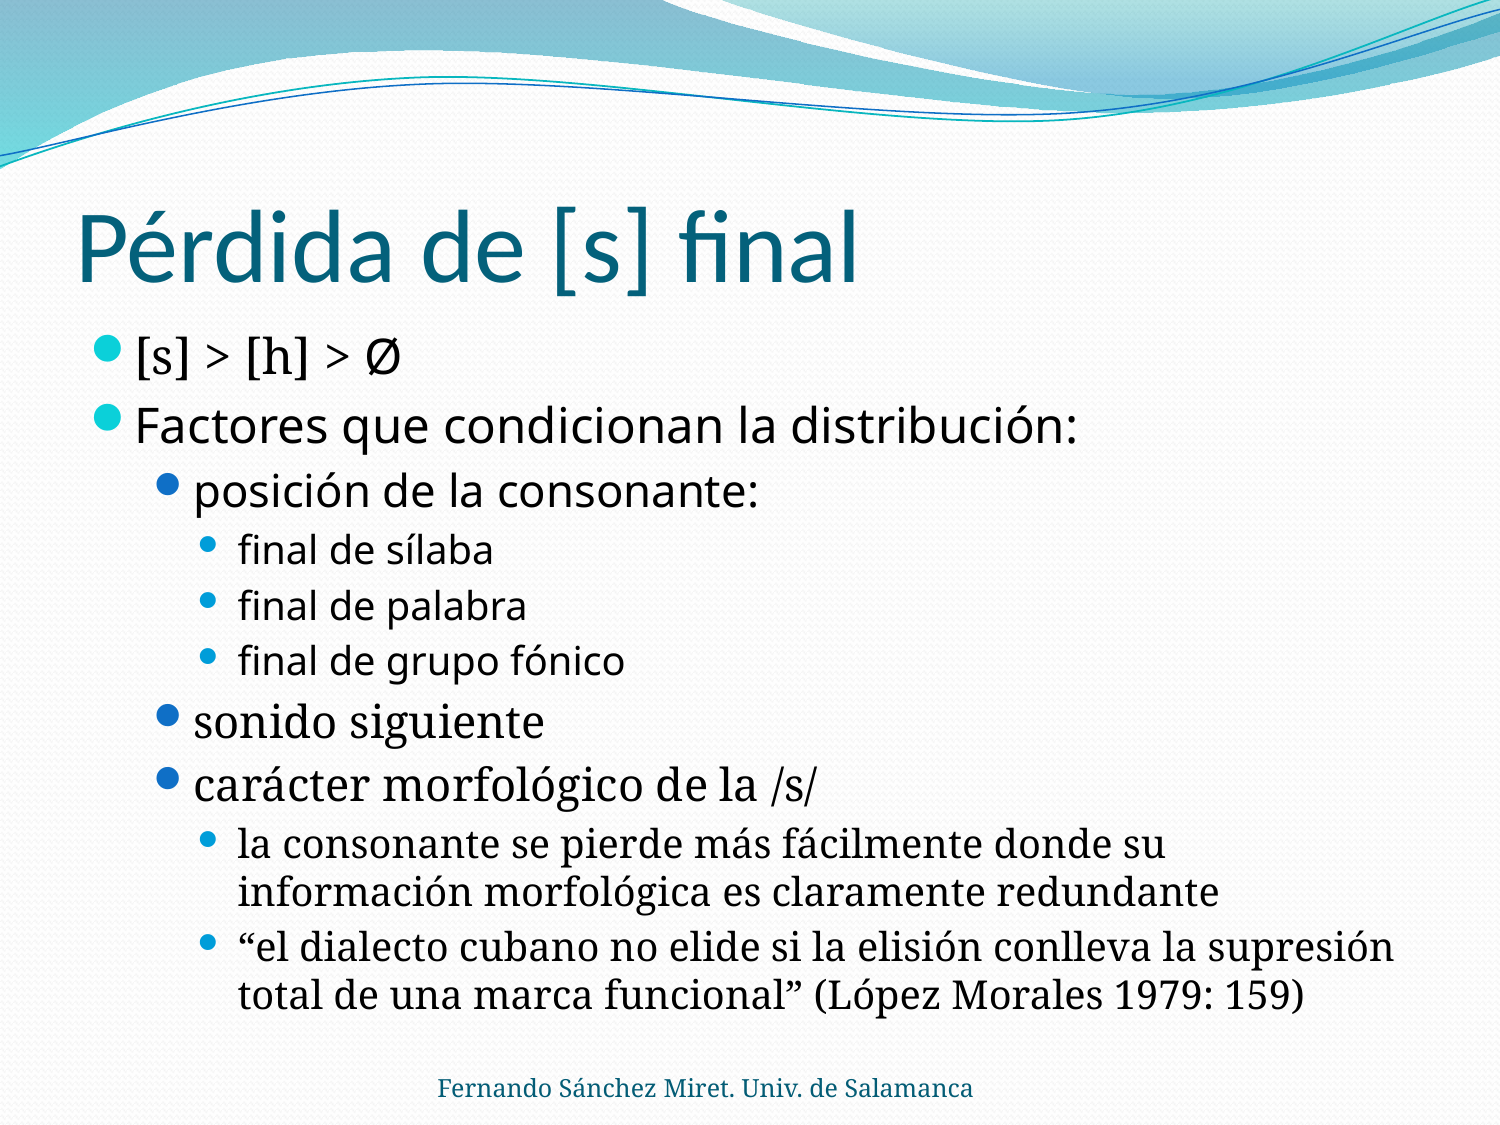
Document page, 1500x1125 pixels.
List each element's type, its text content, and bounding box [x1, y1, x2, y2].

list [s] > [h] > Ø Factores que condicionan la distribución: posición de la consonante: final de sílaba final de palabra final de grupo fónico sonido siguiente carácter morfológico de la /s/ la consonante se pierde más fácilmente donde su información morfológica es claramente redundante “el dialecto cubano no elide si la elisión conlleva la supresión total de una marca funcional” (López Morales 1979: 159) [74, 317, 1426, 1038]
title Pérdida de [s] final [74, 115, 1426, 304]
footer Fernando Sánchez Miret. Univ. de Salamanca [437, 1042, 988, 1103]
